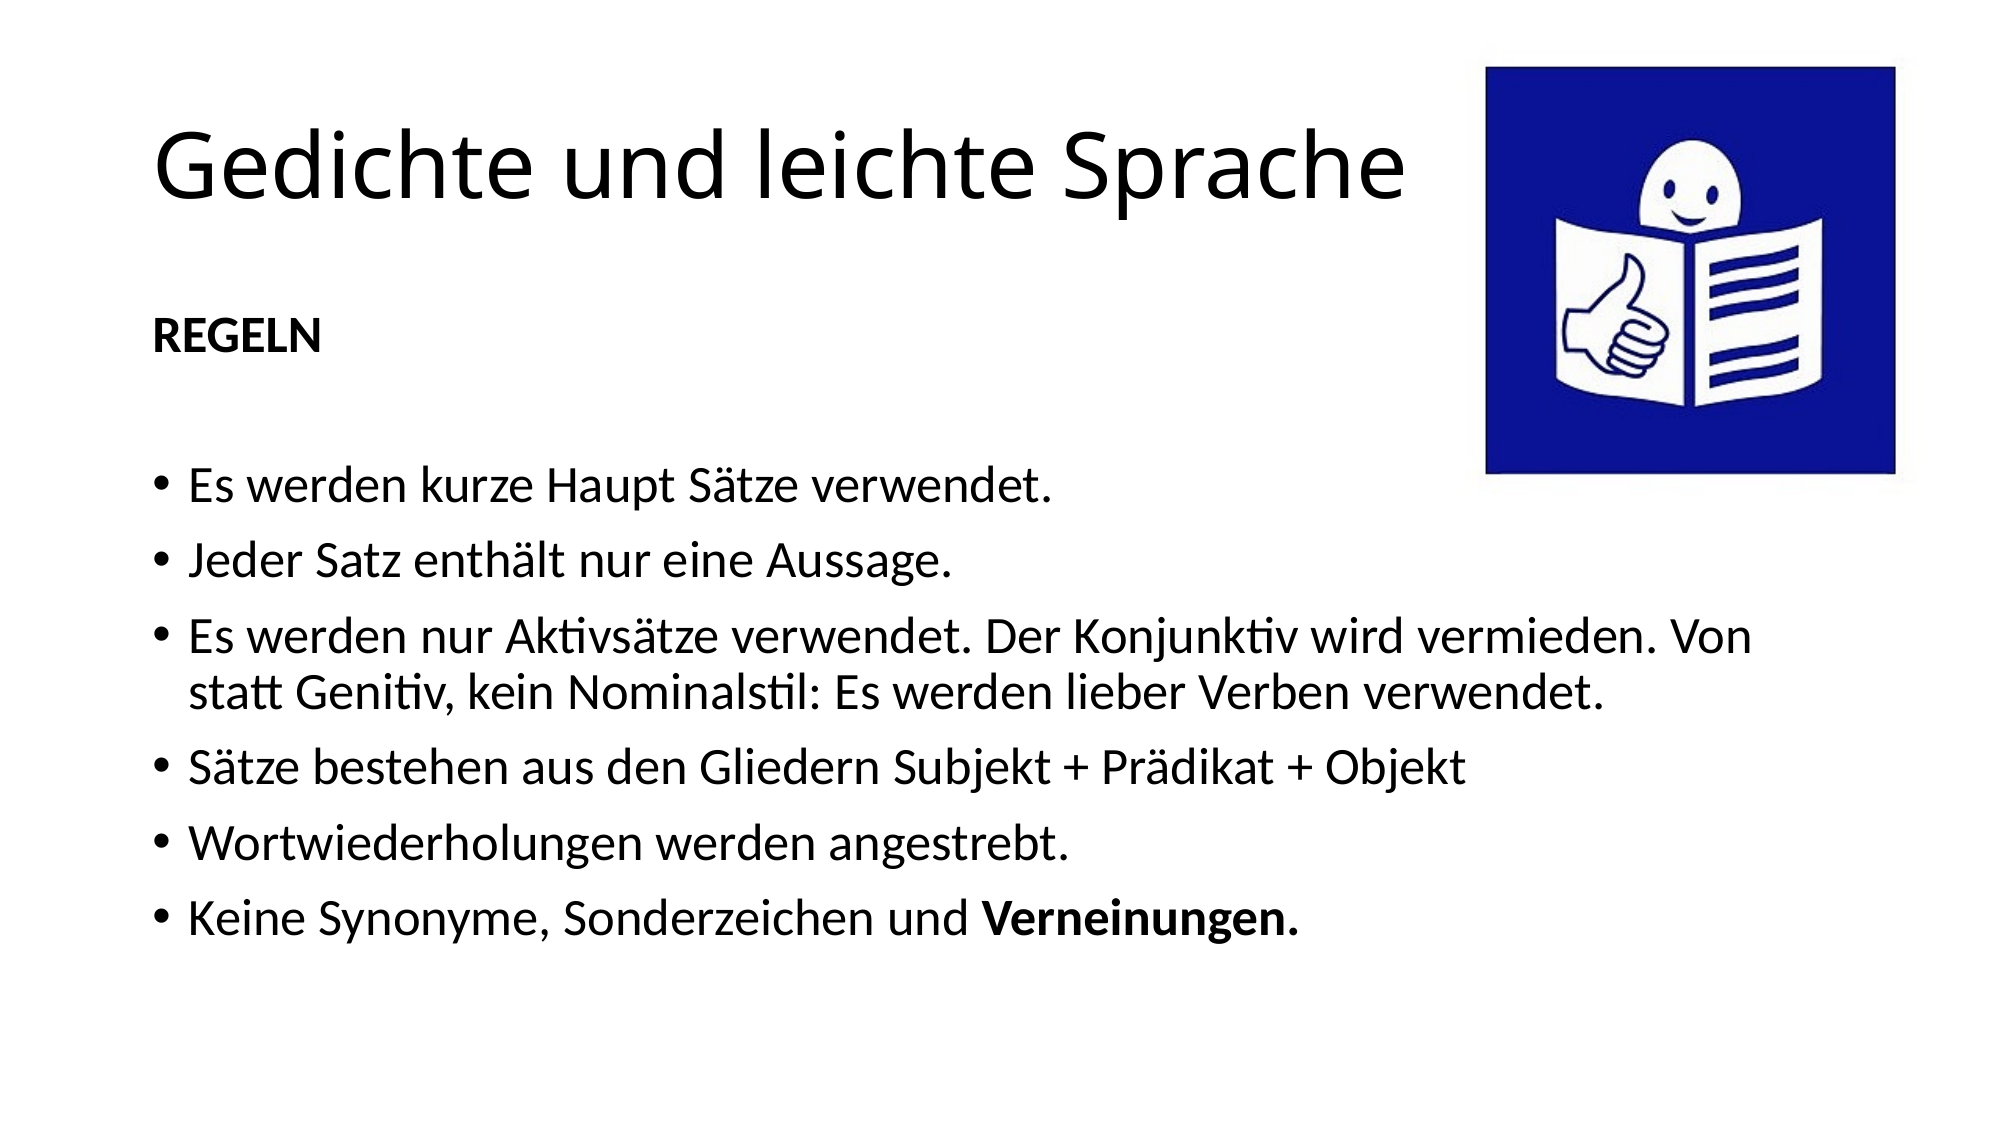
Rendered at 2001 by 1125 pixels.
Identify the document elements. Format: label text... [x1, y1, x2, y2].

list REGELN Es werden kurze Haupt Sätze verwendet. Jeder Satz enthält nur eine Aussage. Es werden nur Aktivsätze verwendet. Der Konjunktiv wird vermieden. Von statt Genitiv, kein Nominalstil: Es werden lieber Verben verwendet. Sätze bestehen aus den Gliedern Subjekt + Prädikat + Objekt Wortwiederholungen werden angestrebt. Keine Synonyme, Sonderzeichen und Verneinungen. [137, 299, 1863, 1014]
title Gedichte und leichte Sprache [137, 59, 1428, 278]
picture [1428, 42, 1960, 512]
